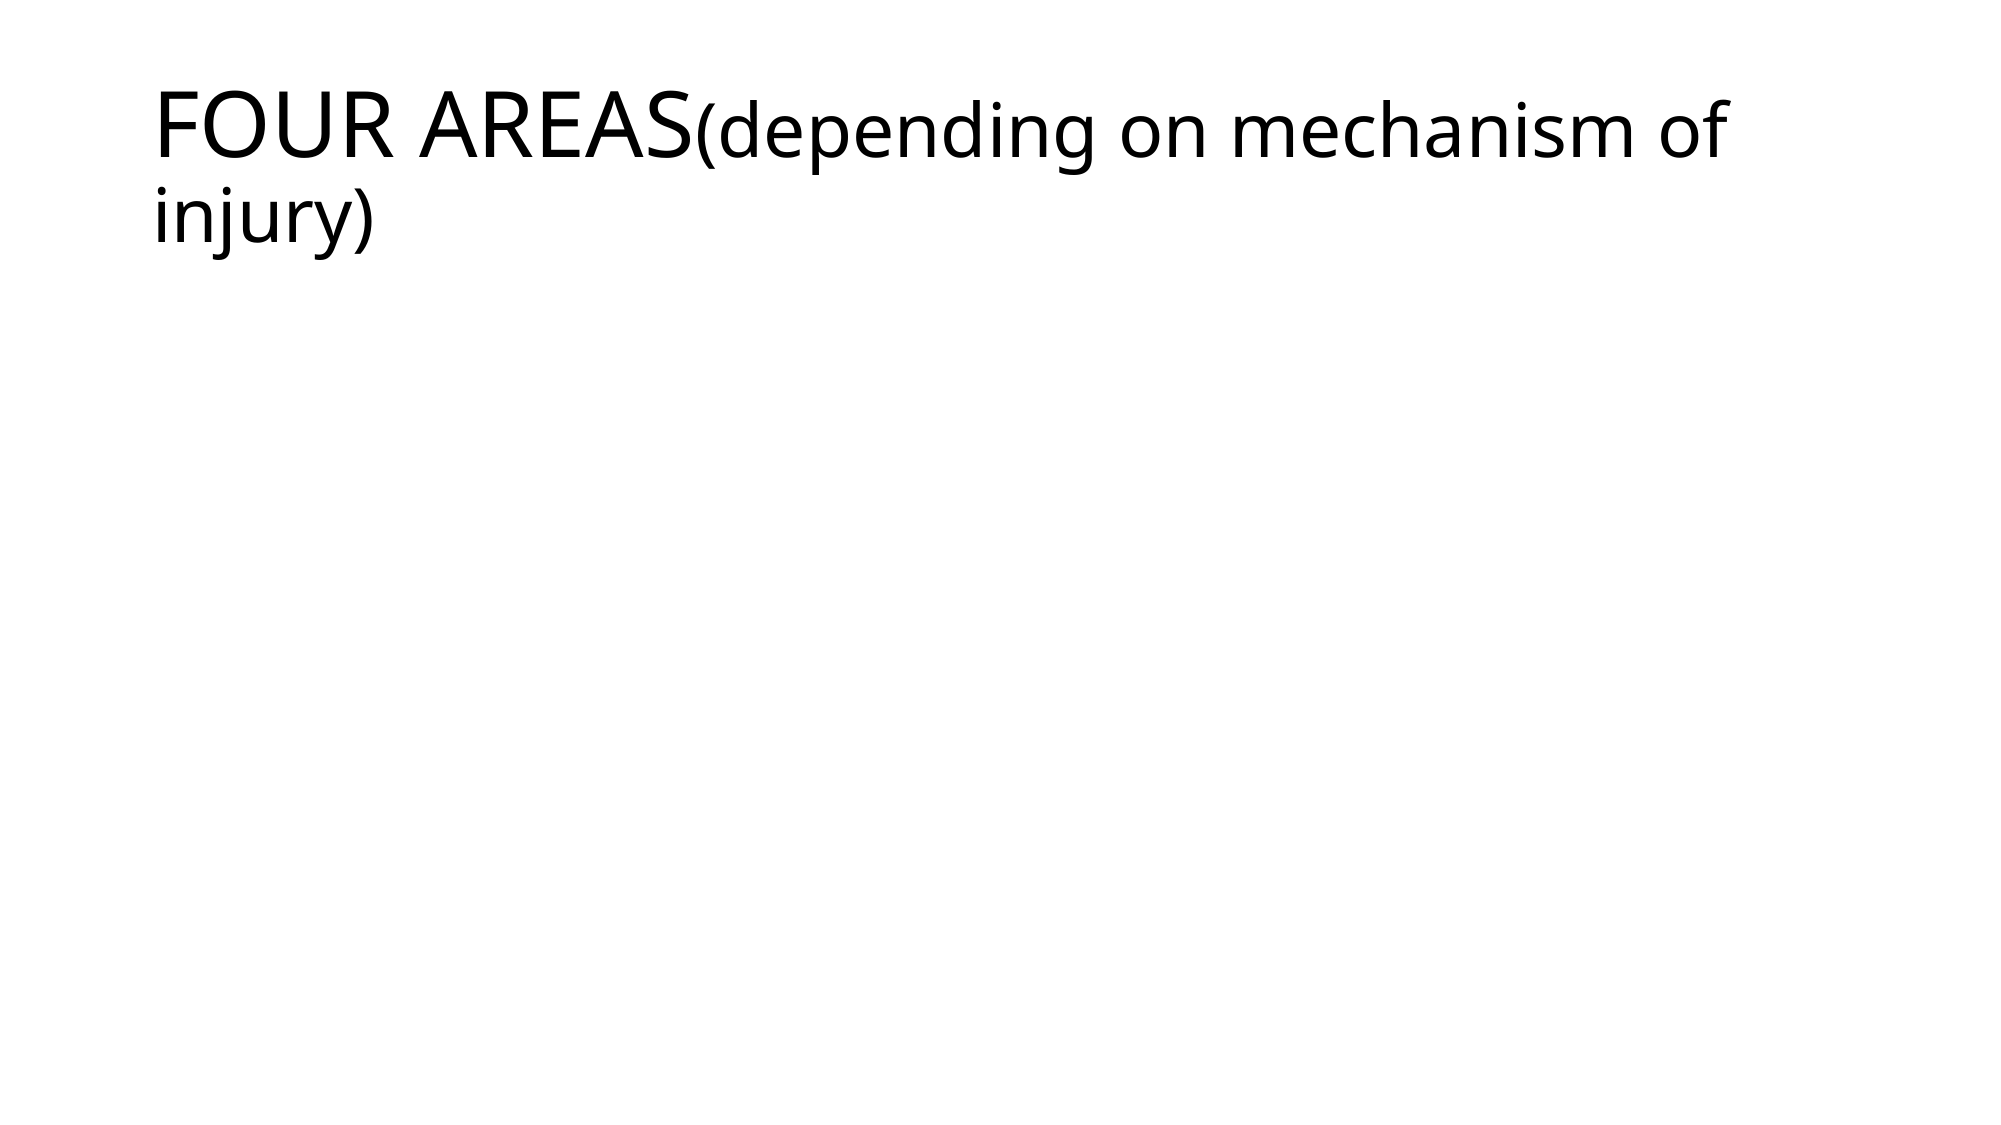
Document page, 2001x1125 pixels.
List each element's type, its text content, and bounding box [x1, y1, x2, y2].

title FOUR AREAS(depending on mechanism of injury) [137, 59, 1863, 278]
